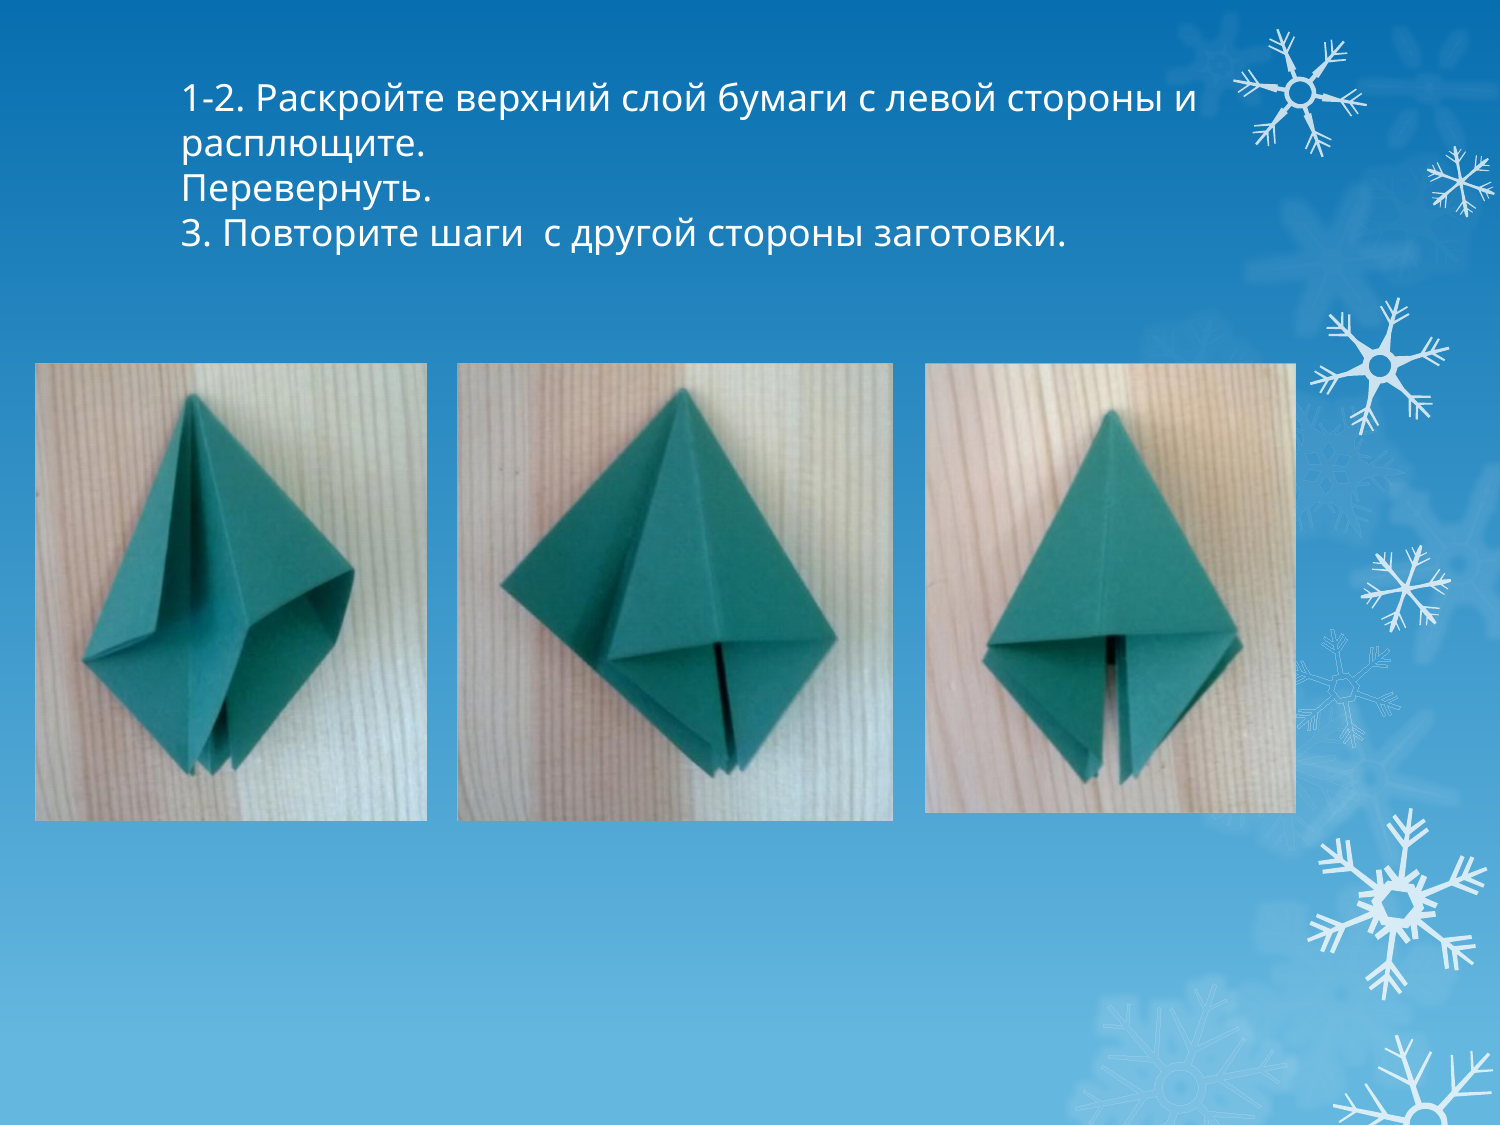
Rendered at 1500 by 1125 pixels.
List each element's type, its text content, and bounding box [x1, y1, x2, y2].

picture [1, 364, 1336, 821]
title 1-2. Раскройте верхний слой бумаги с левой стороны и расплющите. Перевернуть. 3. Повторите шаги с другой стороны заготовки. [165, 110, 1335, 263]
